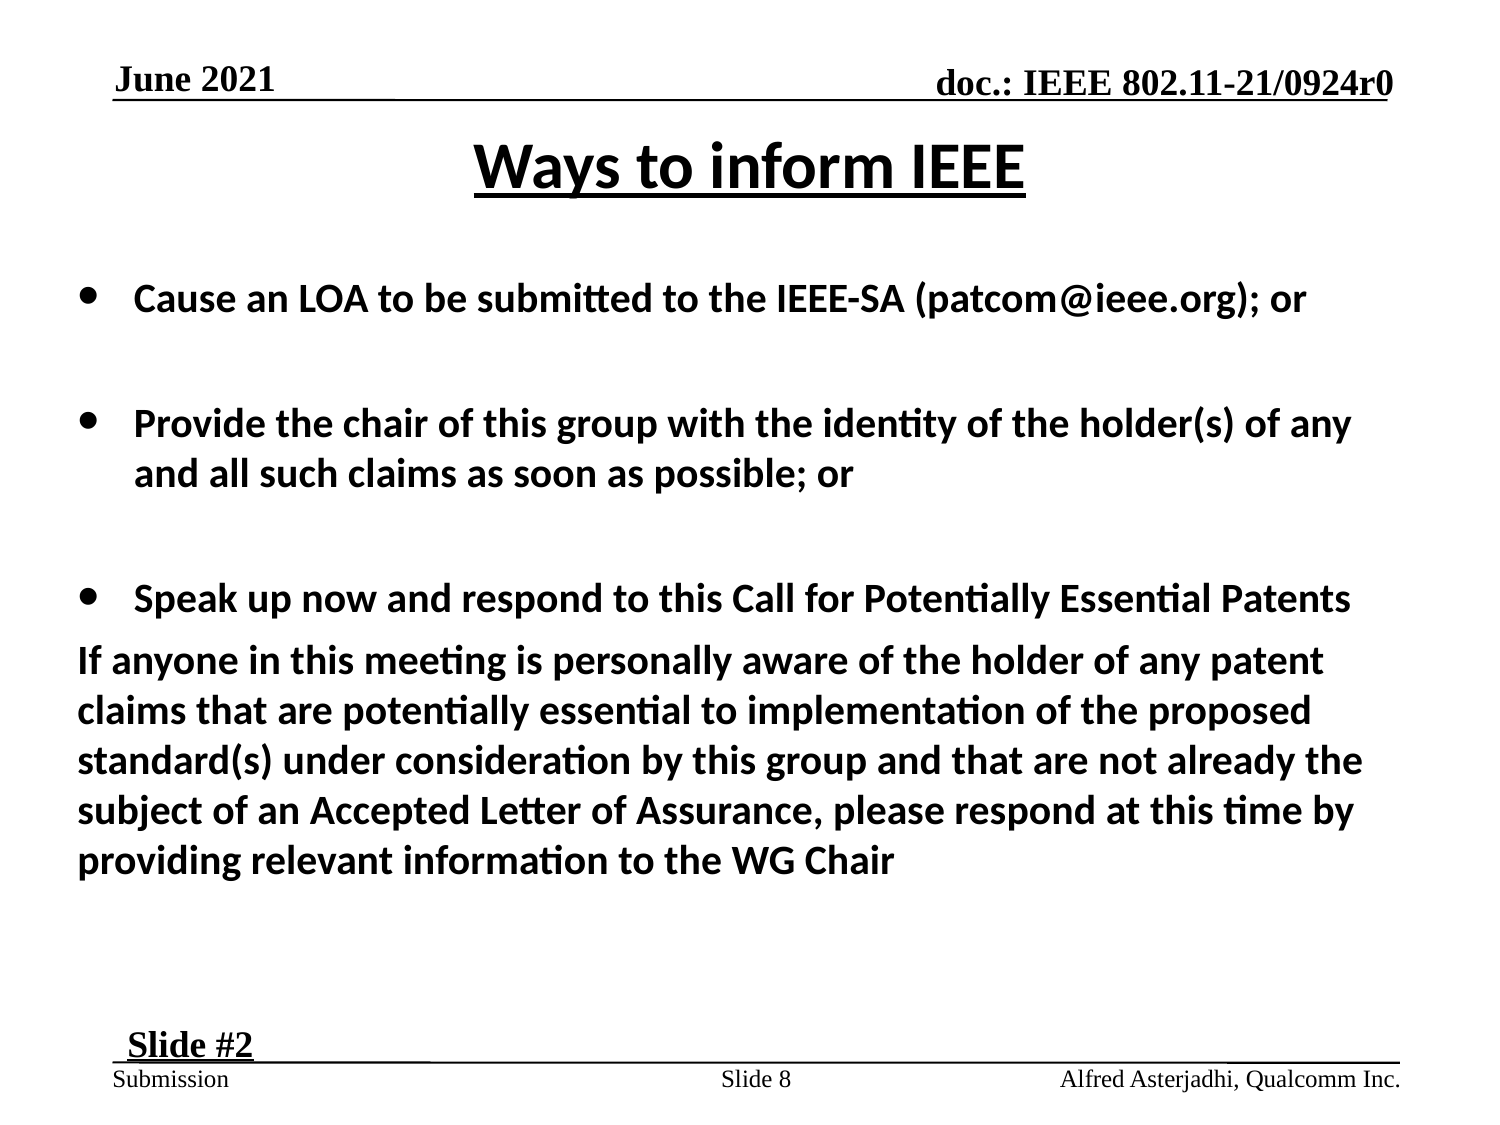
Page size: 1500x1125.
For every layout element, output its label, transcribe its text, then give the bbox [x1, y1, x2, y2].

footer Alfred Asterjadhi, Qualcomm Inc. [878, 1061, 1402, 1093]
title Ways to inform IEEE [112, 74, 1388, 250]
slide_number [114, 54, 493, 100]
slide_number Slide 8 [712, 1061, 800, 1123]
list Cause an LOA to be submitted to the IEEE-SA (patcom@ieee.org); or Provide the chair of this group with the identity of the holder(s) of any and all such claims as soon as possible; or Speak up now and respond to this Call for Potentially Essential Patents If anyone in this meeting is personally aware of the holder of any patent claims that are potentially essential to implementation of the proposed standard(s) under consideration by this group and that are not already the subject of an Accepted Letter of Assurance, please respond at this time by providing relevant information to the WG Chair [62, 262, 1438, 938]
text_box Slide #2 [112, 1012, 269, 1073]
